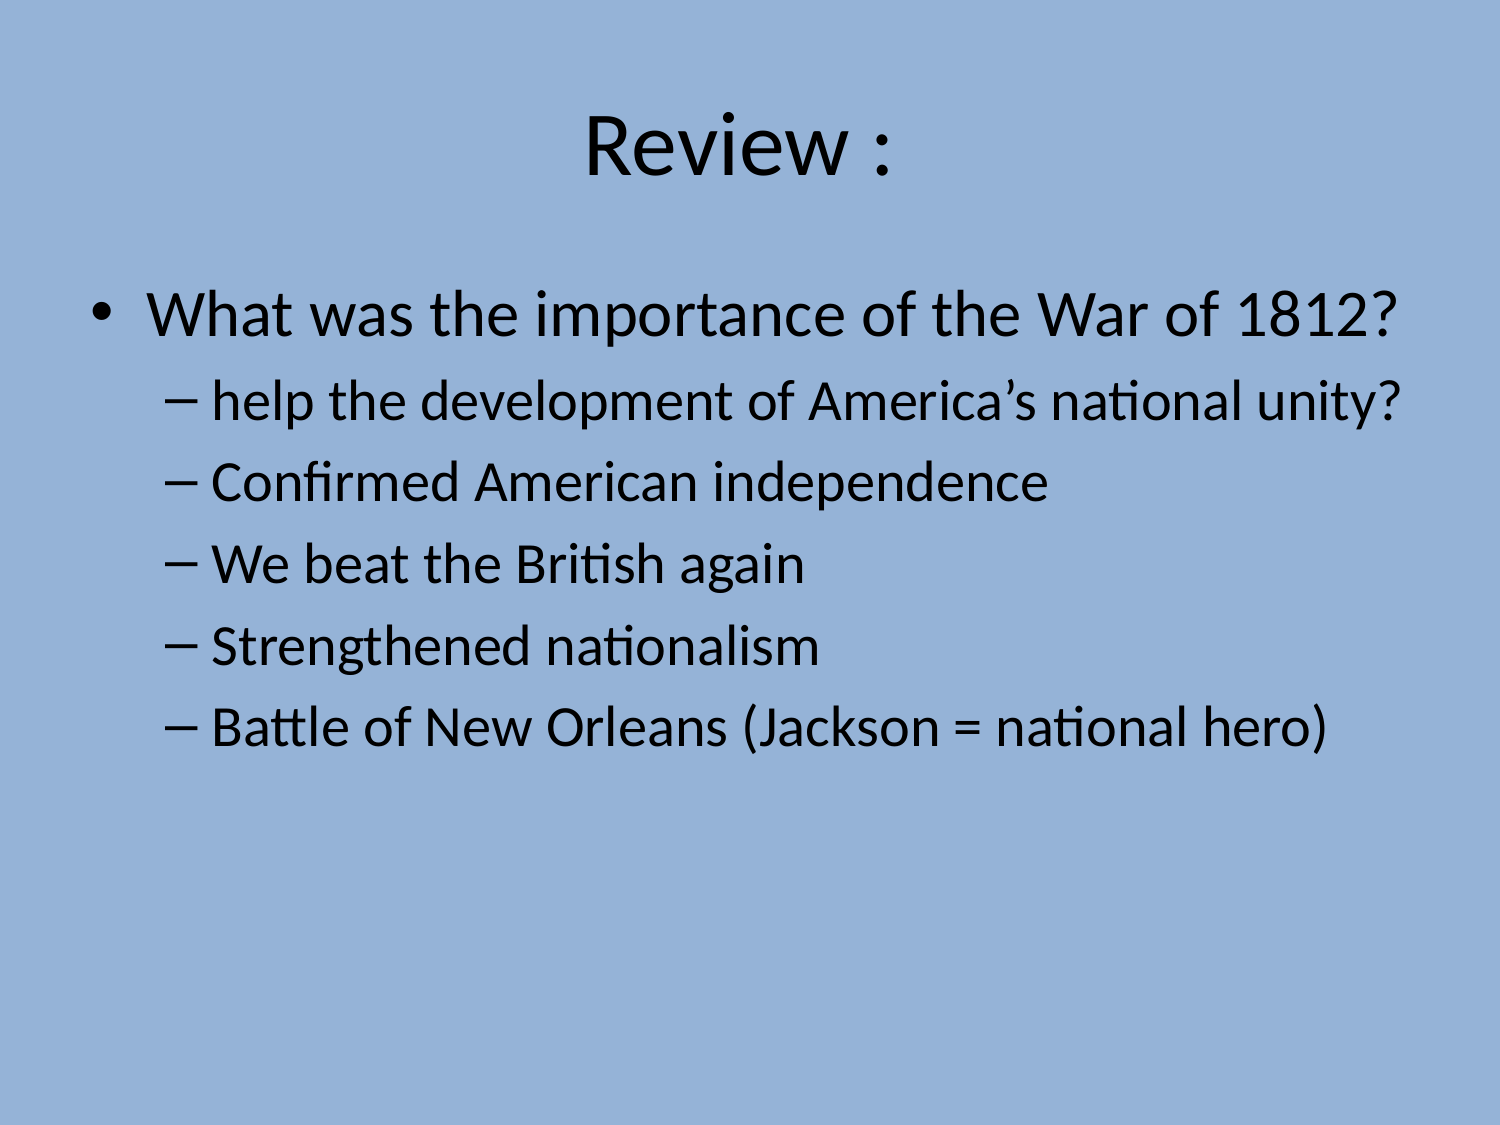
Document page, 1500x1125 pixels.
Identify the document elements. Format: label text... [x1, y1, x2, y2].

title Review : [75, 45, 1425, 233]
list What was the importance of the War of 1812? help the development of America’s national unity? Confirmed American independence We beat the British again Strengthened nationalism Battle of New Orleans (Jackson = national hero) [75, 262, 1425, 875]
